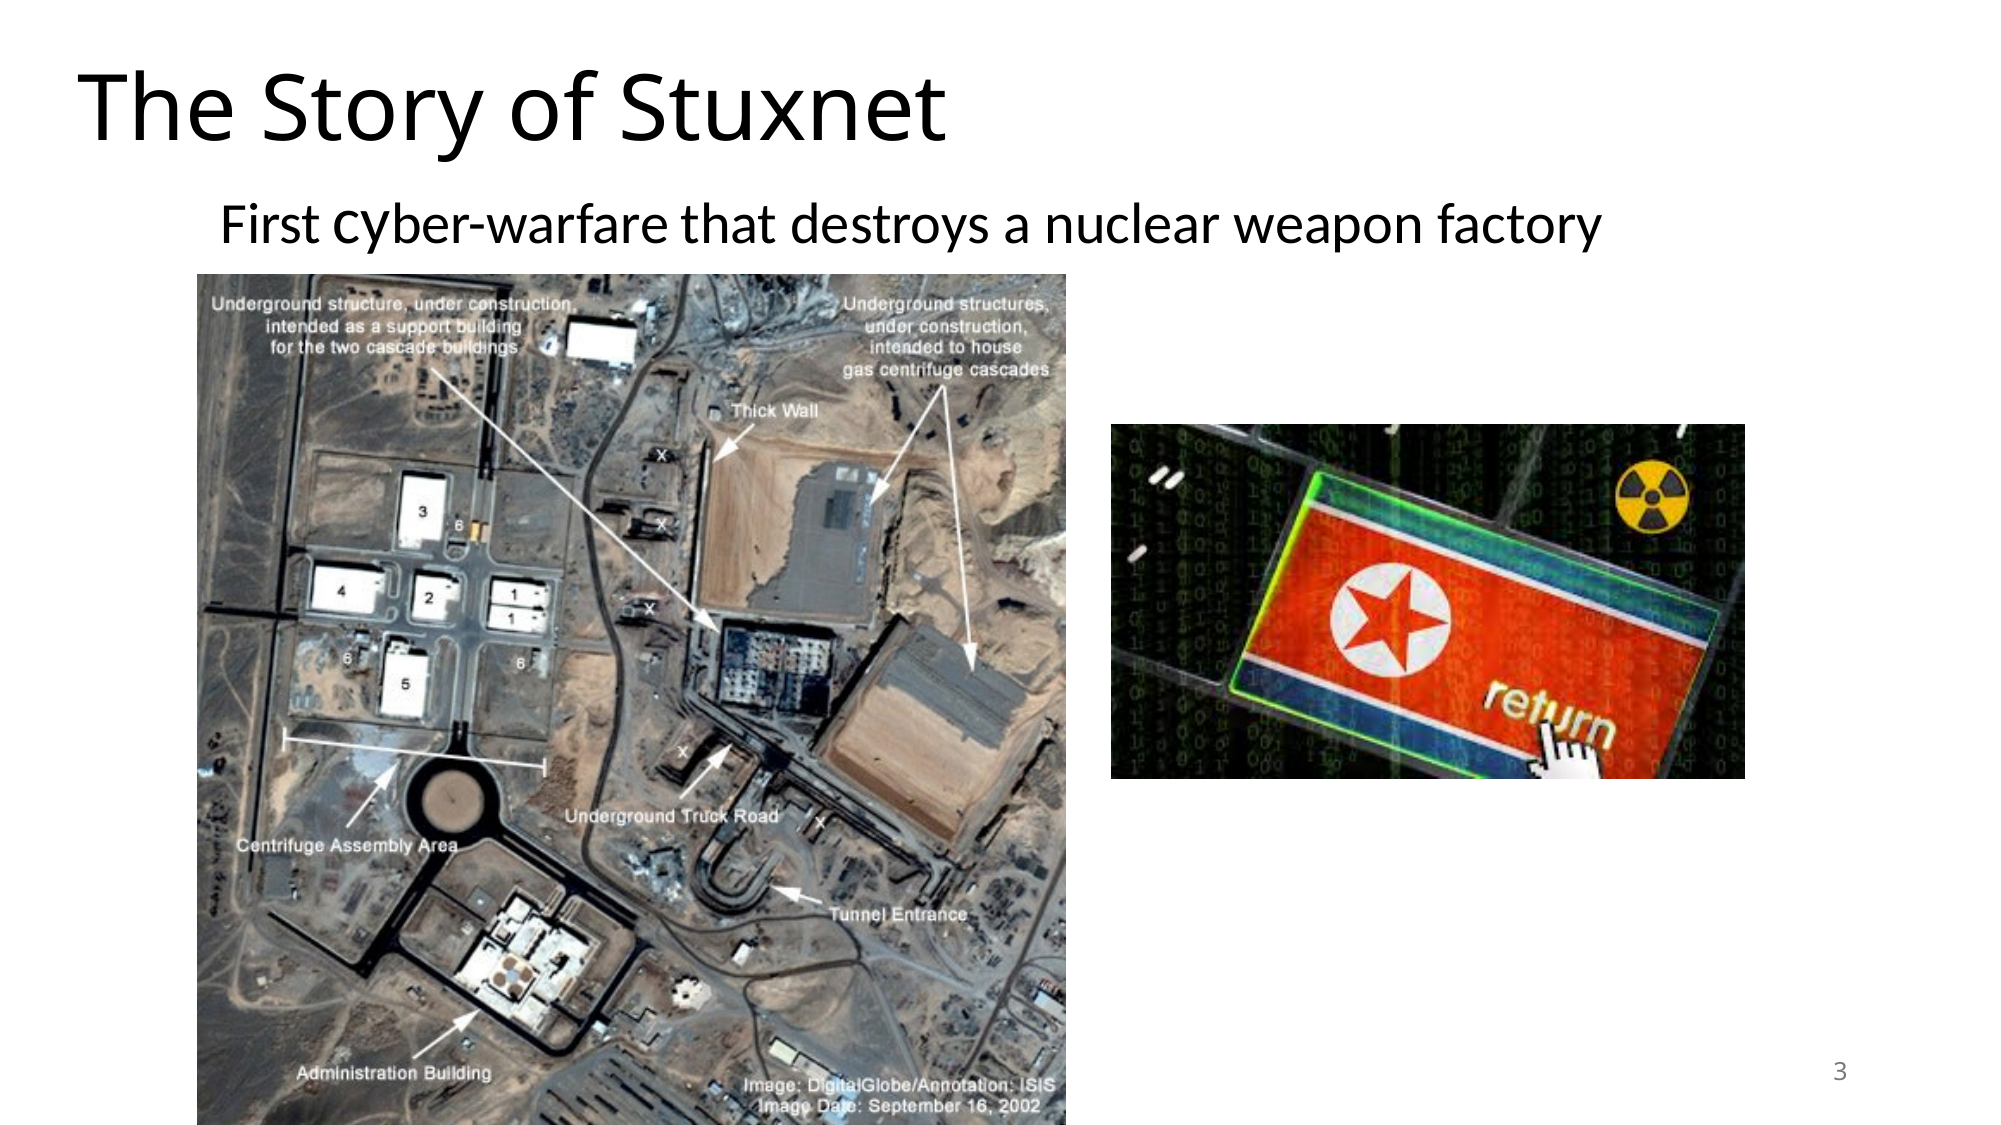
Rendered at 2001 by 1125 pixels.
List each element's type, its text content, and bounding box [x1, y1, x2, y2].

picture [1110, 423, 1745, 780]
text_box First cyber-warfare that destroys a nuclear weapon factory [205, 169, 1638, 264]
picture [196, 273, 1067, 1125]
slide_number 3 [1412, 1042, 1863, 1103]
title The Story of Stuxnet [62, 14, 1413, 202]
